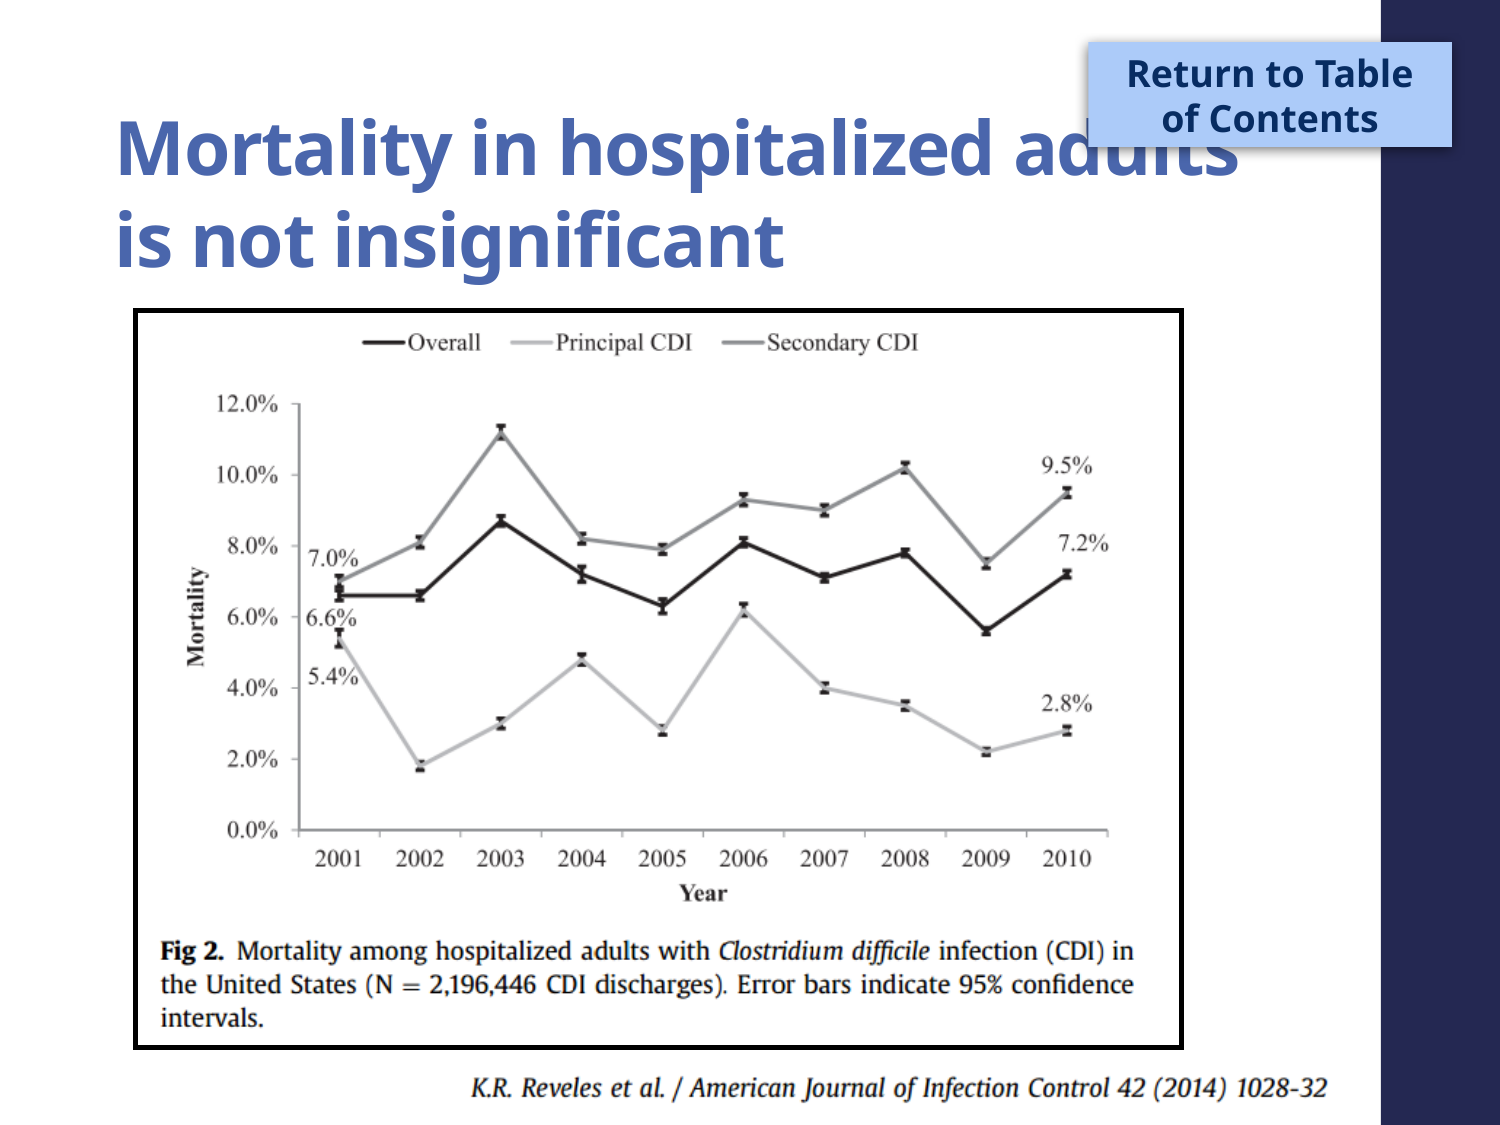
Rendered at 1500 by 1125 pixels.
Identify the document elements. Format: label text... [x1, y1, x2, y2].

text_box Return to Table of Contents [1088, 42, 1452, 147]
title Mortality in hospitalized adults is not insignificant [99, 75, 1293, 294]
picture [137, 312, 1180, 1046]
picture [449, 1059, 1373, 1118]
